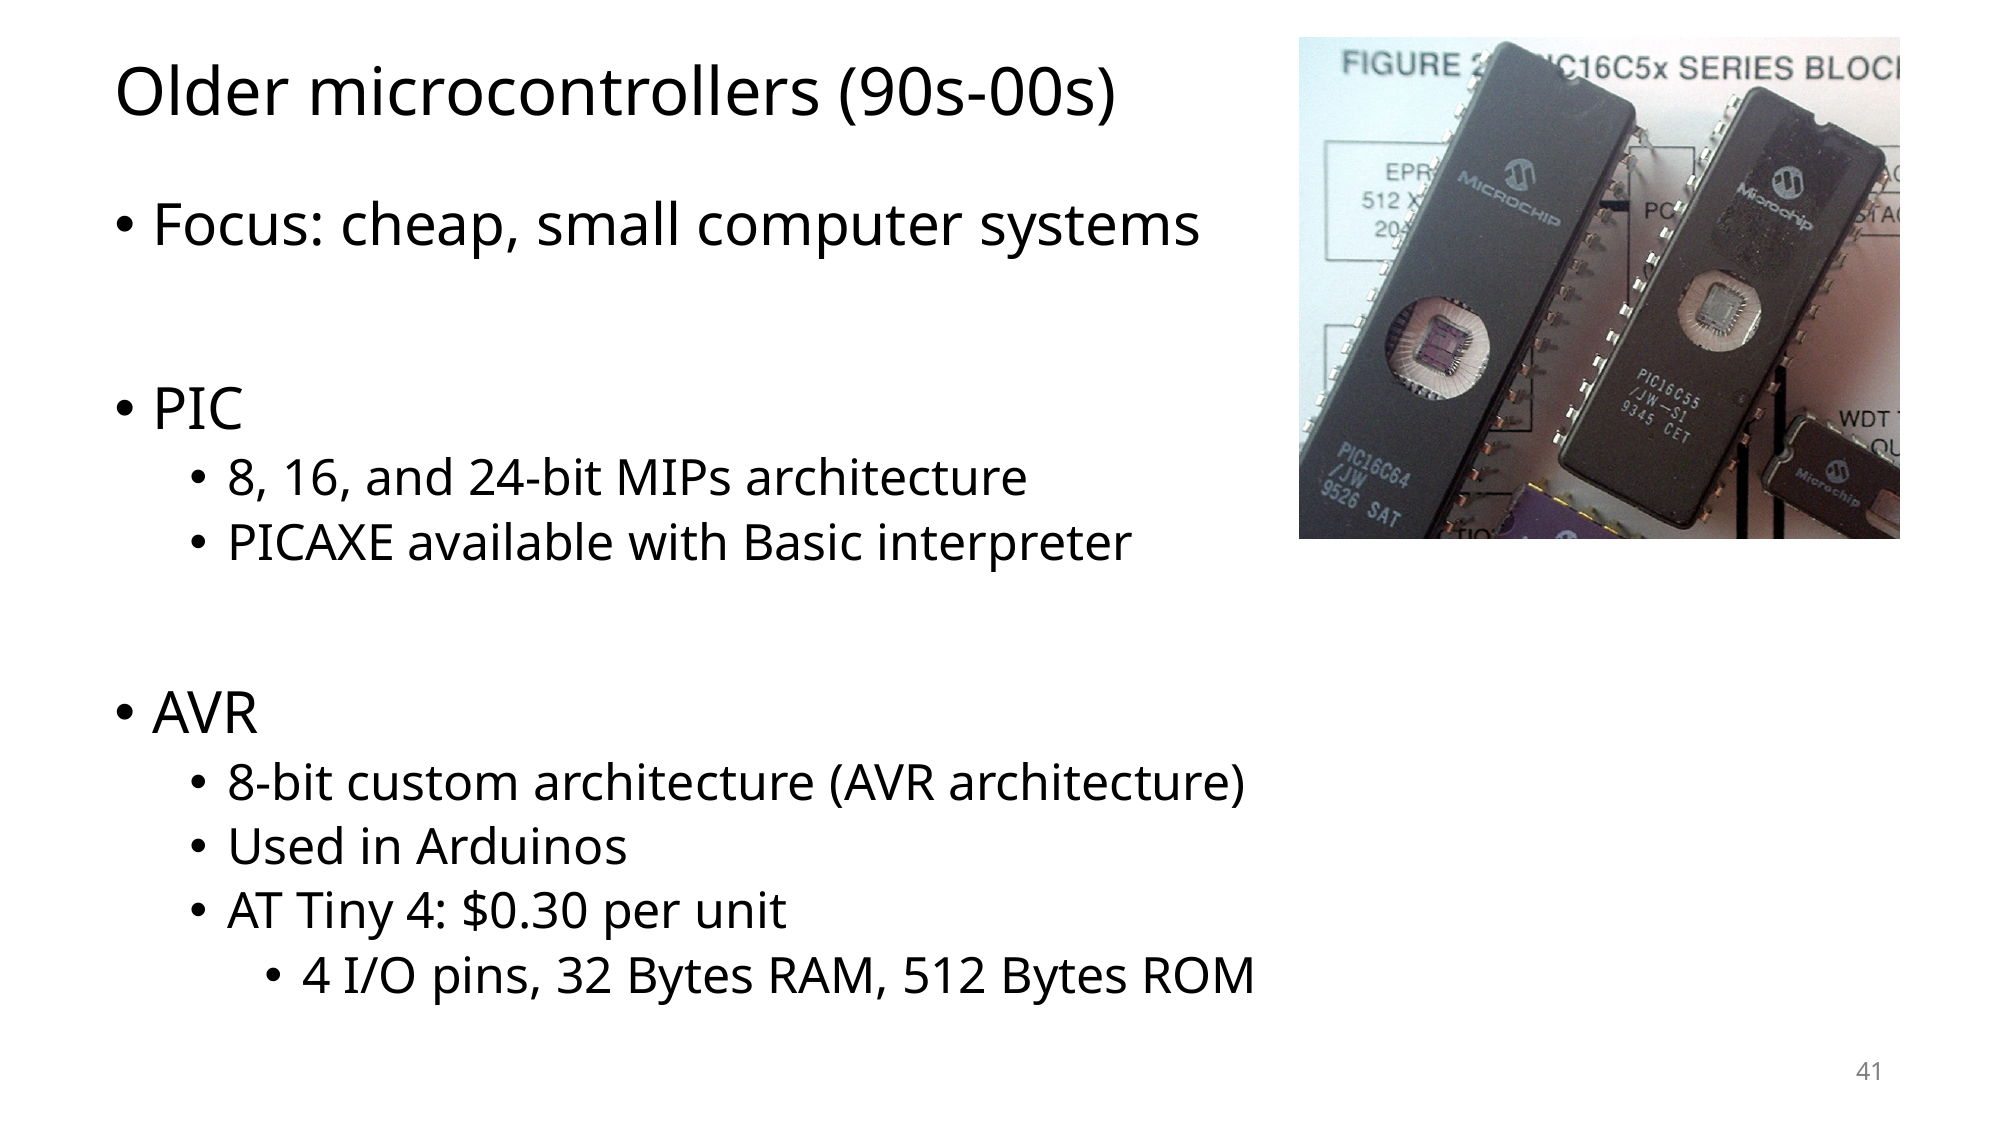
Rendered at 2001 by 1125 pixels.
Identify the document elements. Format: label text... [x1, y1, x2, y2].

picture [1299, 37, 1900, 540]
title Older microcontrollers (90s-00s) [99, 37, 1299, 150]
slide_number 41 [1749, 1042, 1900, 1103]
list Focus: cheap, small computer systems PIC 8, 16, and 24-bit MIPs architecture PICAXE available with Basic interpreter AVR 8-bit custom architecture (AVR architecture) Used in Arduinos AT Tiny 4: $0.30 per unit 4 I/O pins, 32 Bytes RAM, 512 Bytes ROM [99, 187, 1900, 1013]
